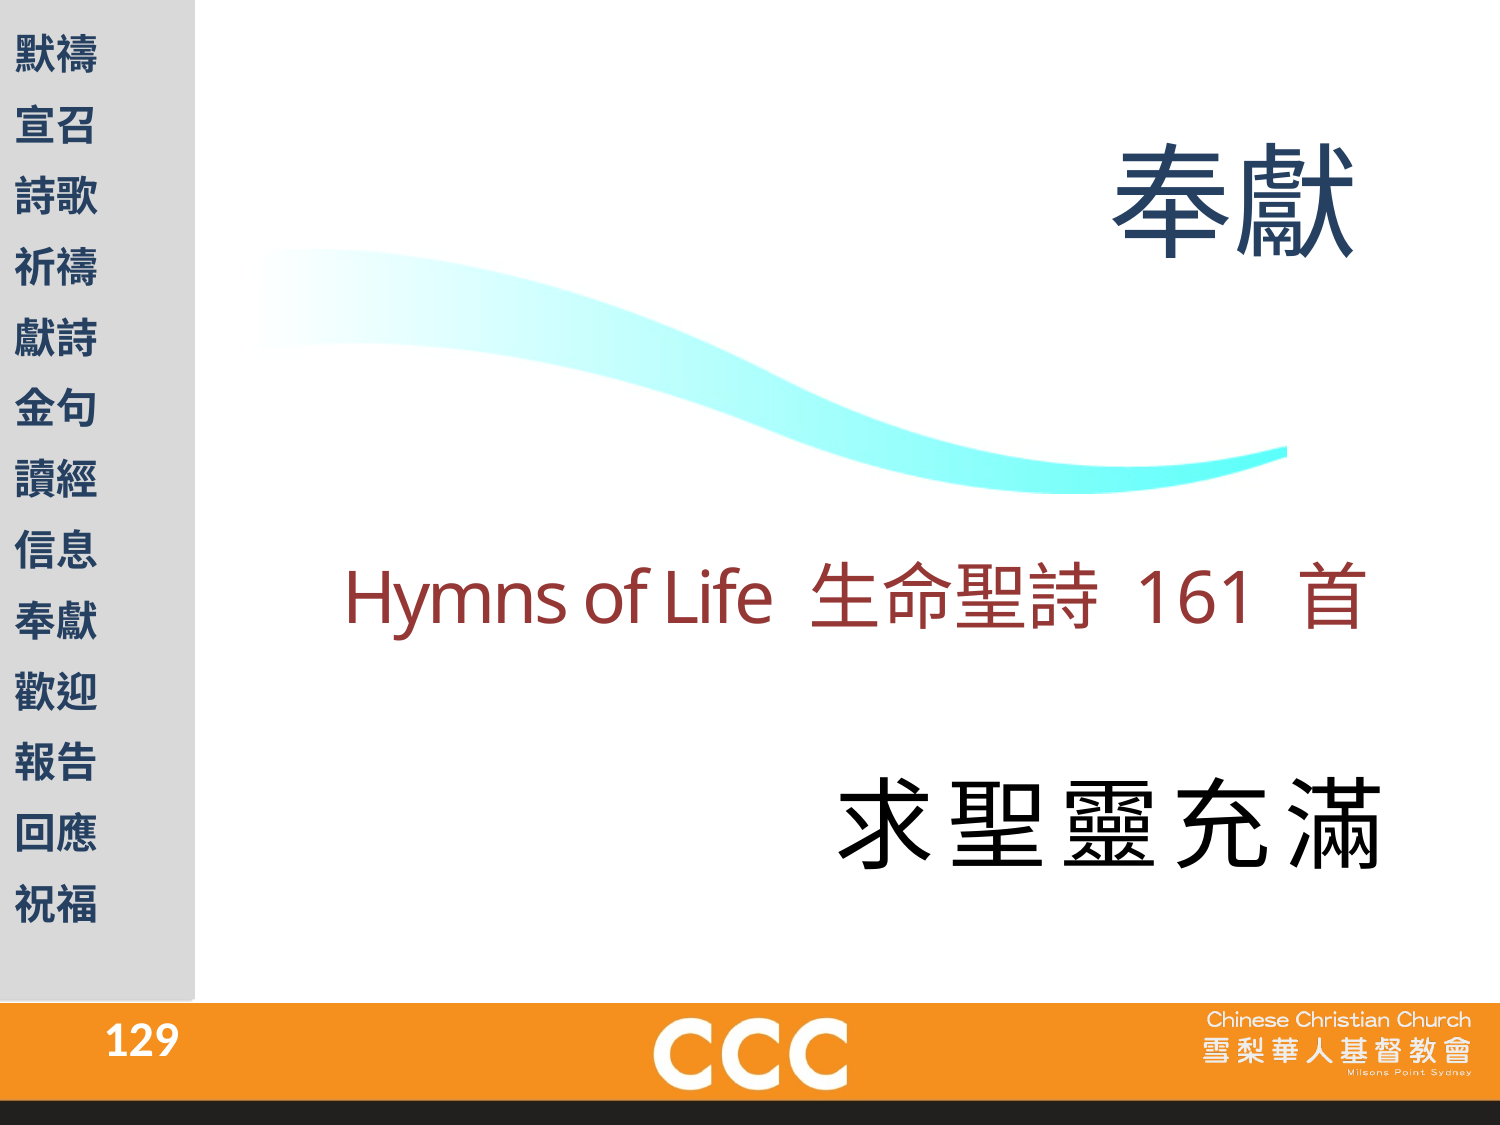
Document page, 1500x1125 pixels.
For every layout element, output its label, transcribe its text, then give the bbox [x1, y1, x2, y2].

text_box 奉獻 [1094, 116, 1374, 282]
slide_number 129 [88, 999, 231, 1073]
text_box 求聖靈充滿 [395, 753, 1400, 889]
text_box Hymns of Life 生命聖詩 161 首 [215, 542, 1384, 645]
picture [252, 249, 1287, 495]
picture [0, 1003, 1500, 1125]
